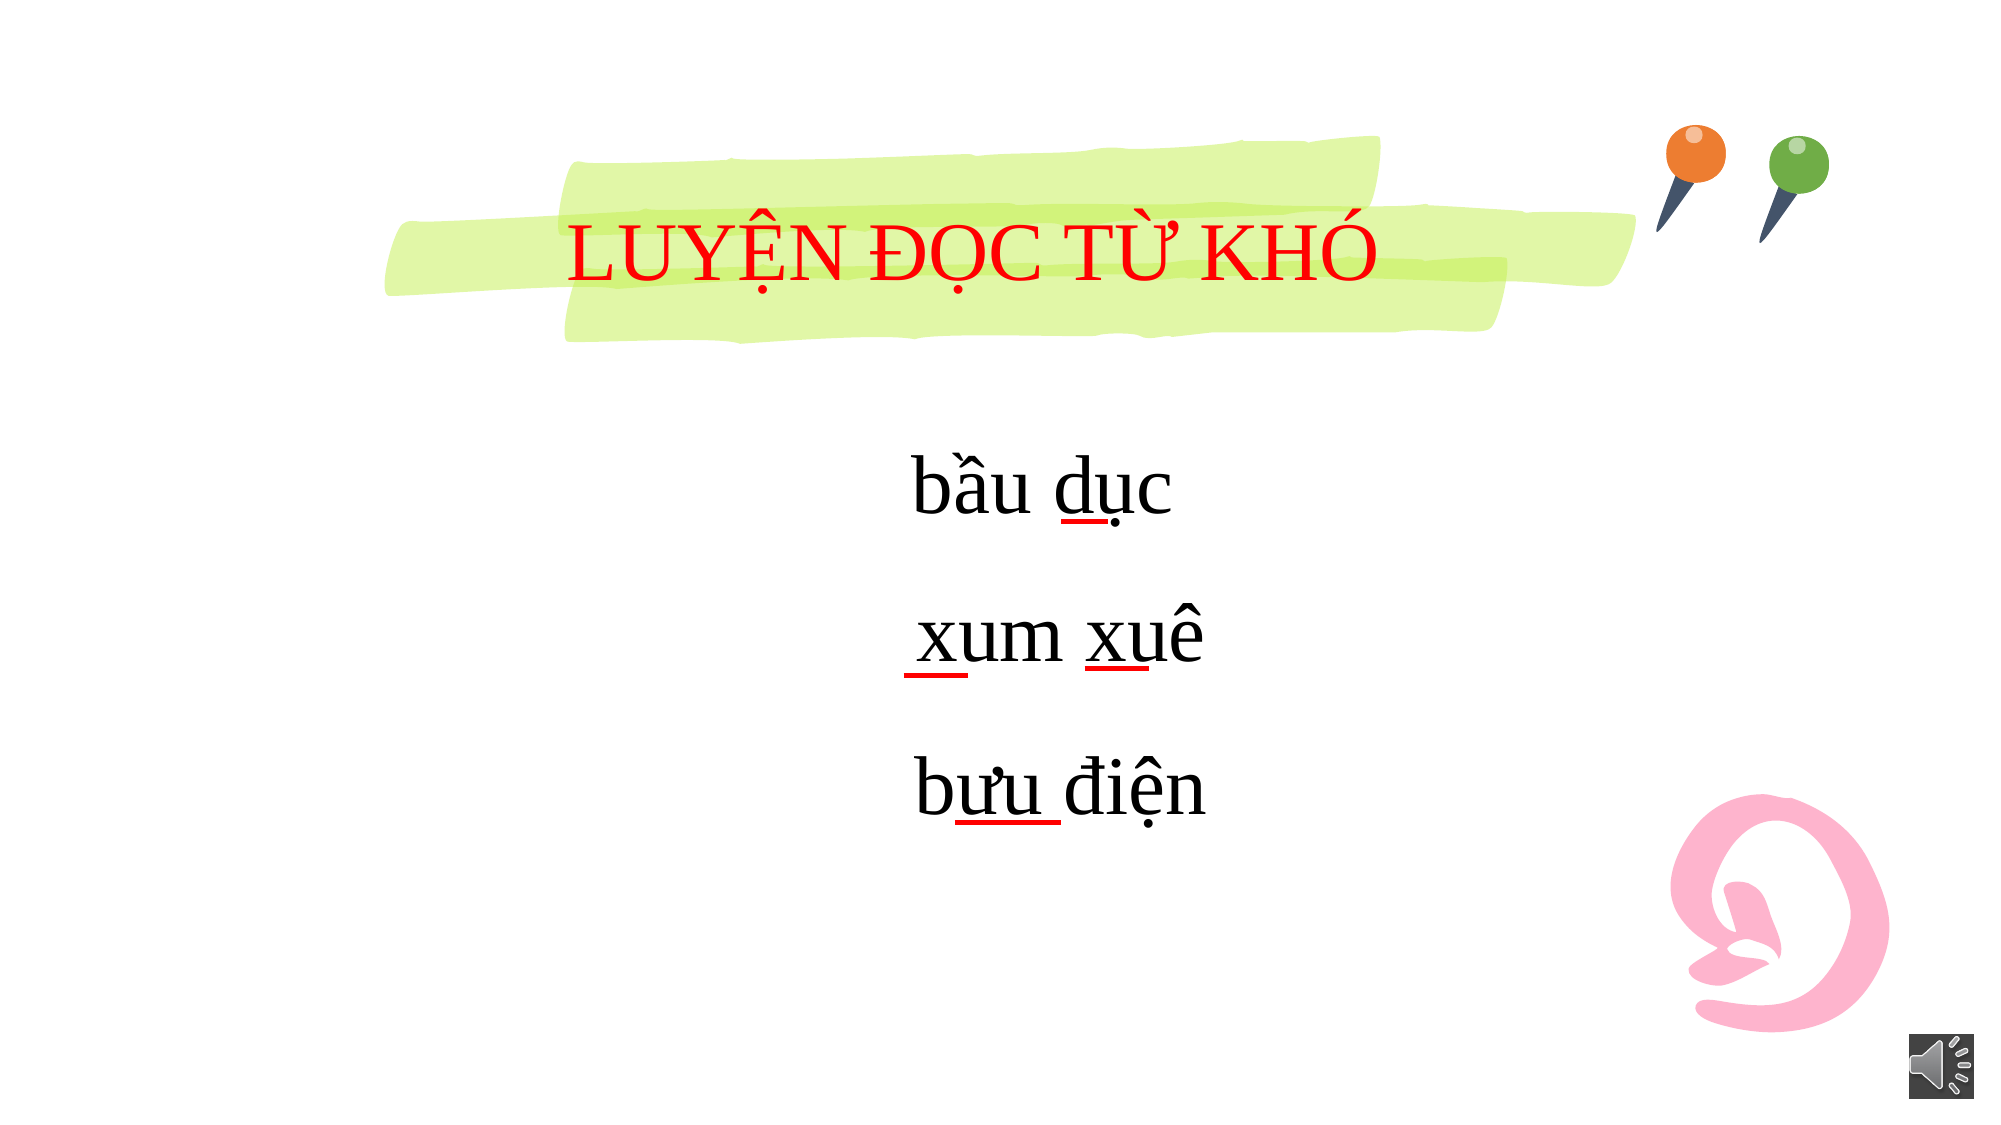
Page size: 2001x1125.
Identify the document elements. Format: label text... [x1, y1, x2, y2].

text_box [1653, 124, 1727, 233]
text_box [1670, 794, 1890, 1033]
text_box bưu điện [817, 711, 1305, 839]
subtitle bầu dục [799, 410, 1287, 538]
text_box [1757, 135, 1830, 244]
text_box xum xuê [817, 558, 1305, 686]
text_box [377, 135, 1640, 344]
picture [1908, 1033, 1975, 1100]
